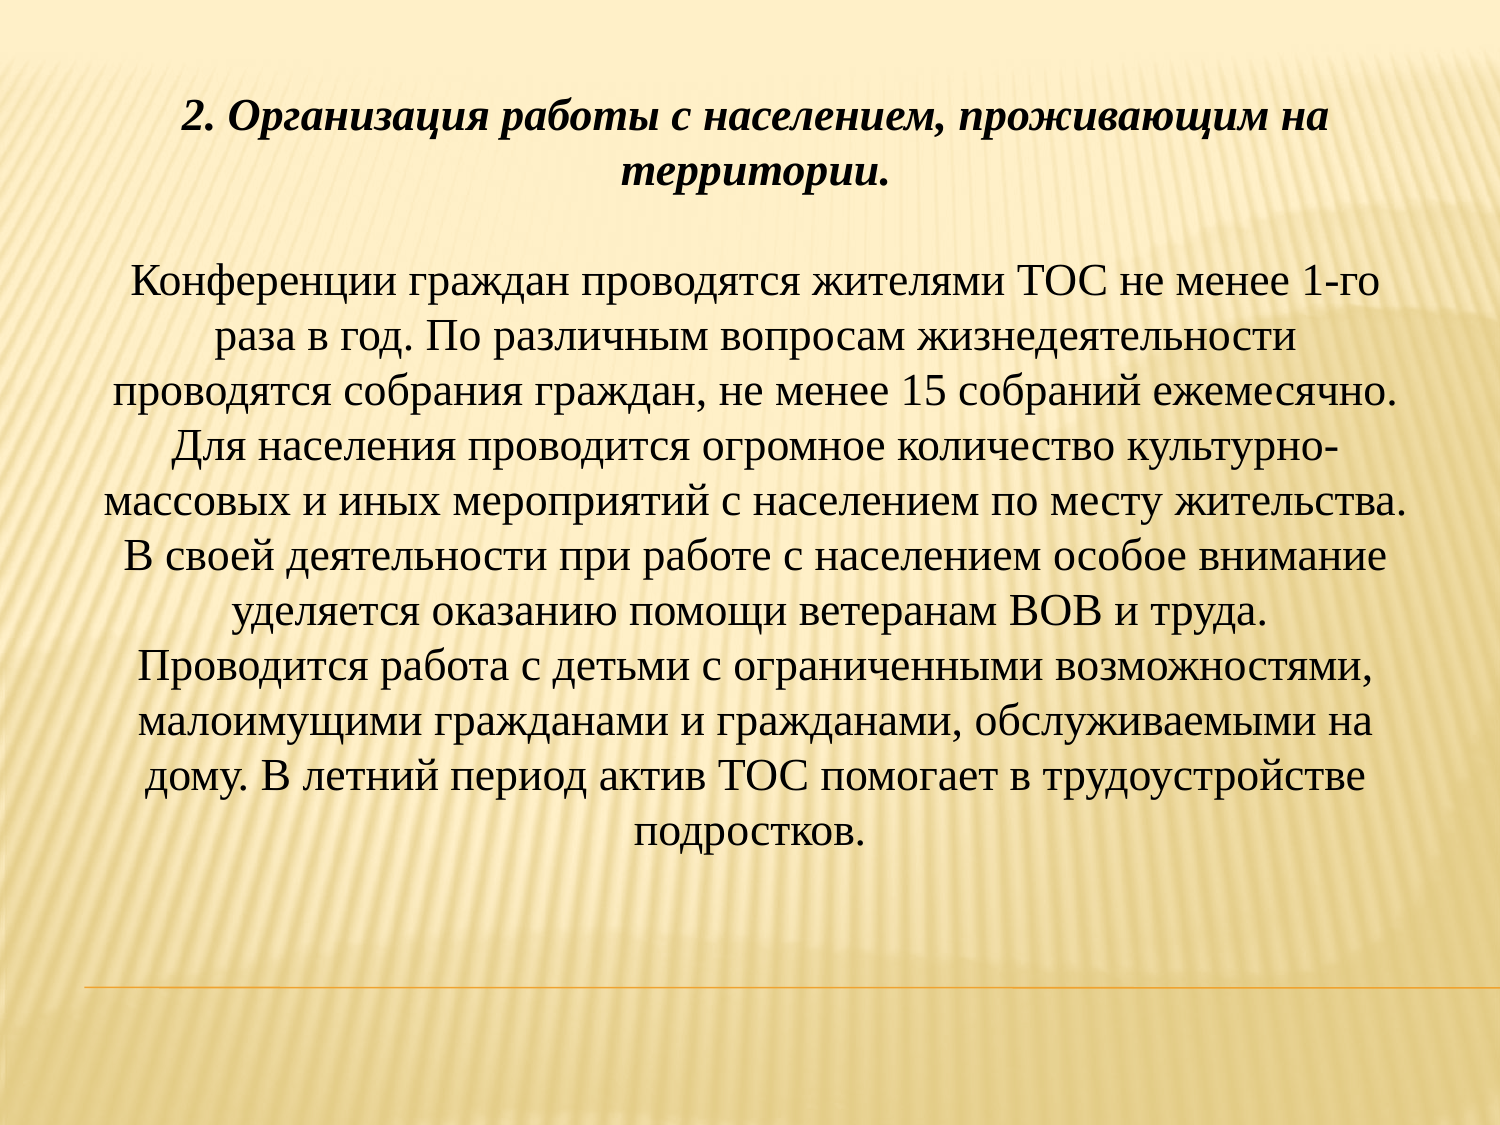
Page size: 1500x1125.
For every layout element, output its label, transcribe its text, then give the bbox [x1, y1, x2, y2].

text_box 2. Организация работы с населением, проживающим на территории. Конференции граждан проводятся жителями ТОС не менее 1-го раза в год. По различным вопросам жизнедеятельности проводятся собрания граждан, не менее 15 собраний ежемесячно. Для населения проводится огромное количество культурно-массовых и иных мероприятий с населением по месту жительства. В своей деятельности при работе с населением особое внимание уделяется оказанию помощи ветеранам ВОВ и труда. Проводится работа с детьми с ограниченными возможностями, малоимущими гражданами и гражданами, обслуживаемыми на дому. В летний период актив ТОС помогает в трудоустройстве подростков. [88, 32, 1424, 862]
